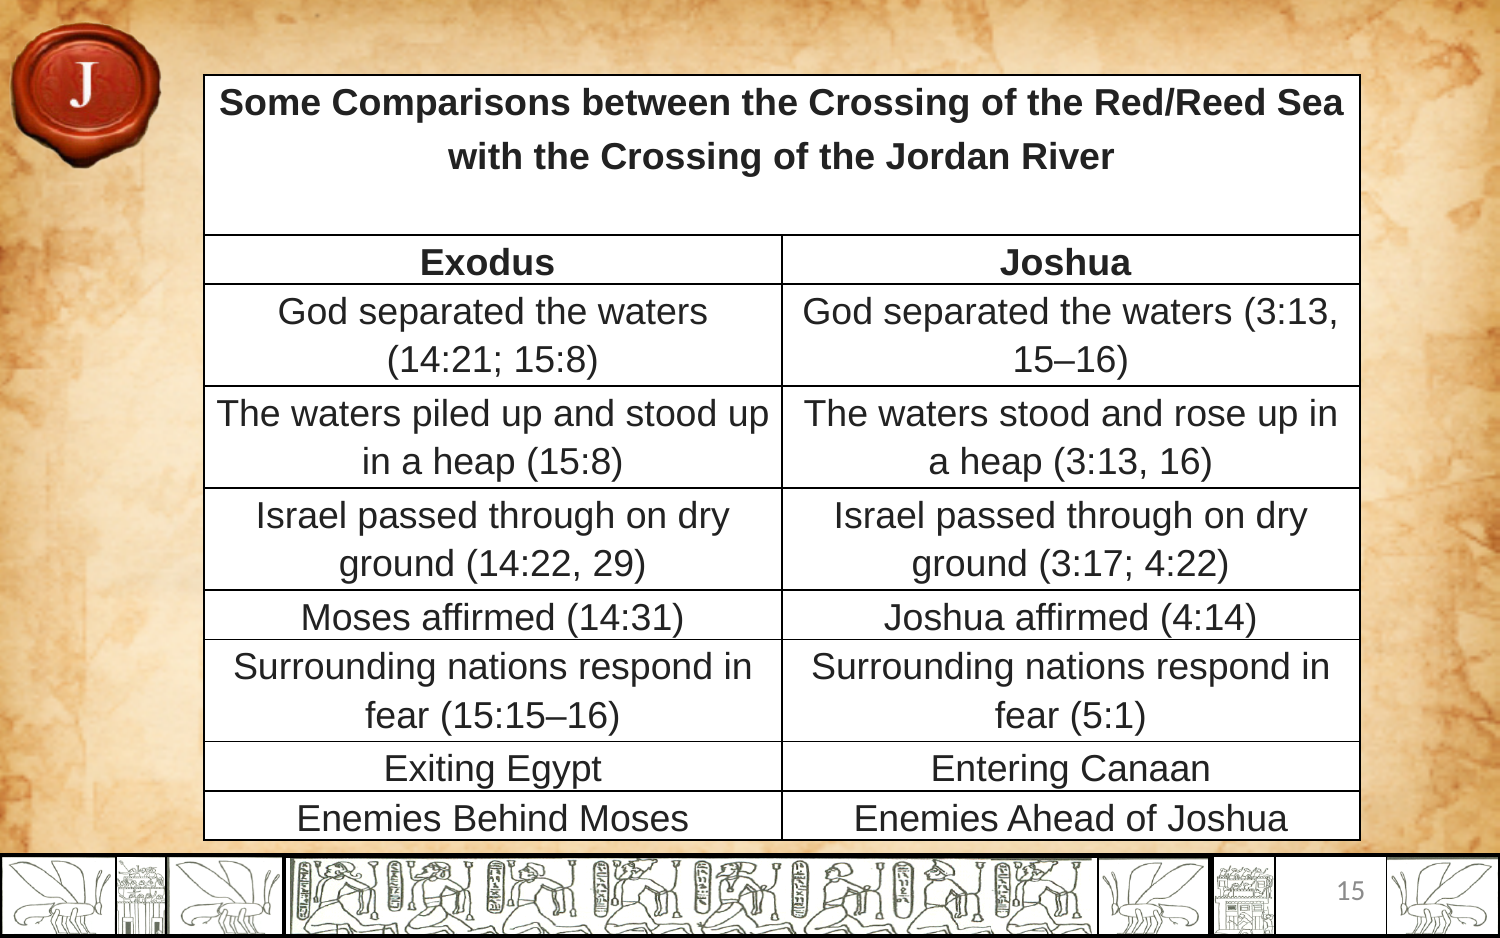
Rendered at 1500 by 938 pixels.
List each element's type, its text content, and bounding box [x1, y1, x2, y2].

picture [2, 857, 115, 934]
table_cell Entering Canaan [783, 742, 1359, 790]
picture [167, 857, 282, 934]
table_cell Exiting Egypt [205, 742, 781, 790]
picture [1387, 857, 1498, 934]
picture [290, 858, 1092, 934]
picture [1214, 857, 1274, 934]
table_cell God separated the waters (3:13, 15–16) [783, 285, 1359, 385]
picture [0, 0, 1500, 853]
picture [117, 857, 165, 934]
table_cell The waters stood and rose up in a heap (3:13, 16) [783, 387, 1359, 487]
table_cell Moses affirmed (14:31) [205, 591, 781, 639]
table_cell Israel passed through on dry ground (3:17; 4:22) [783, 489, 1359, 589]
table_cell Israel passed through on dry ground (14:22, 29) [205, 489, 781, 589]
table_cell Enemies Ahead of Joshua [783, 792, 1359, 839]
table_cell God separated the waters (14:21; 15:8) [205, 285, 781, 385]
picture [1099, 858, 1208, 934]
table_cell The waters piled up and stood up in a heap (15:8) [205, 387, 781, 487]
table_cell Surrounding nations respond in fear (15:15–16) [205, 640, 781, 741]
table_cell Exodus [205, 236, 781, 283]
table_cell Joshua [783, 236, 1359, 283]
table_cell Surrounding nations respond in fear (5:1) [783, 640, 1359, 741]
table_header Some Comparisons between the Crossing of the Red/Reed Sea with the Crossing of the Jordan River [205, 76, 1359, 234]
table_cell Joshua affirmed (4:14) [783, 591, 1359, 639]
table_cell Enemies Behind Moses [205, 792, 781, 839]
